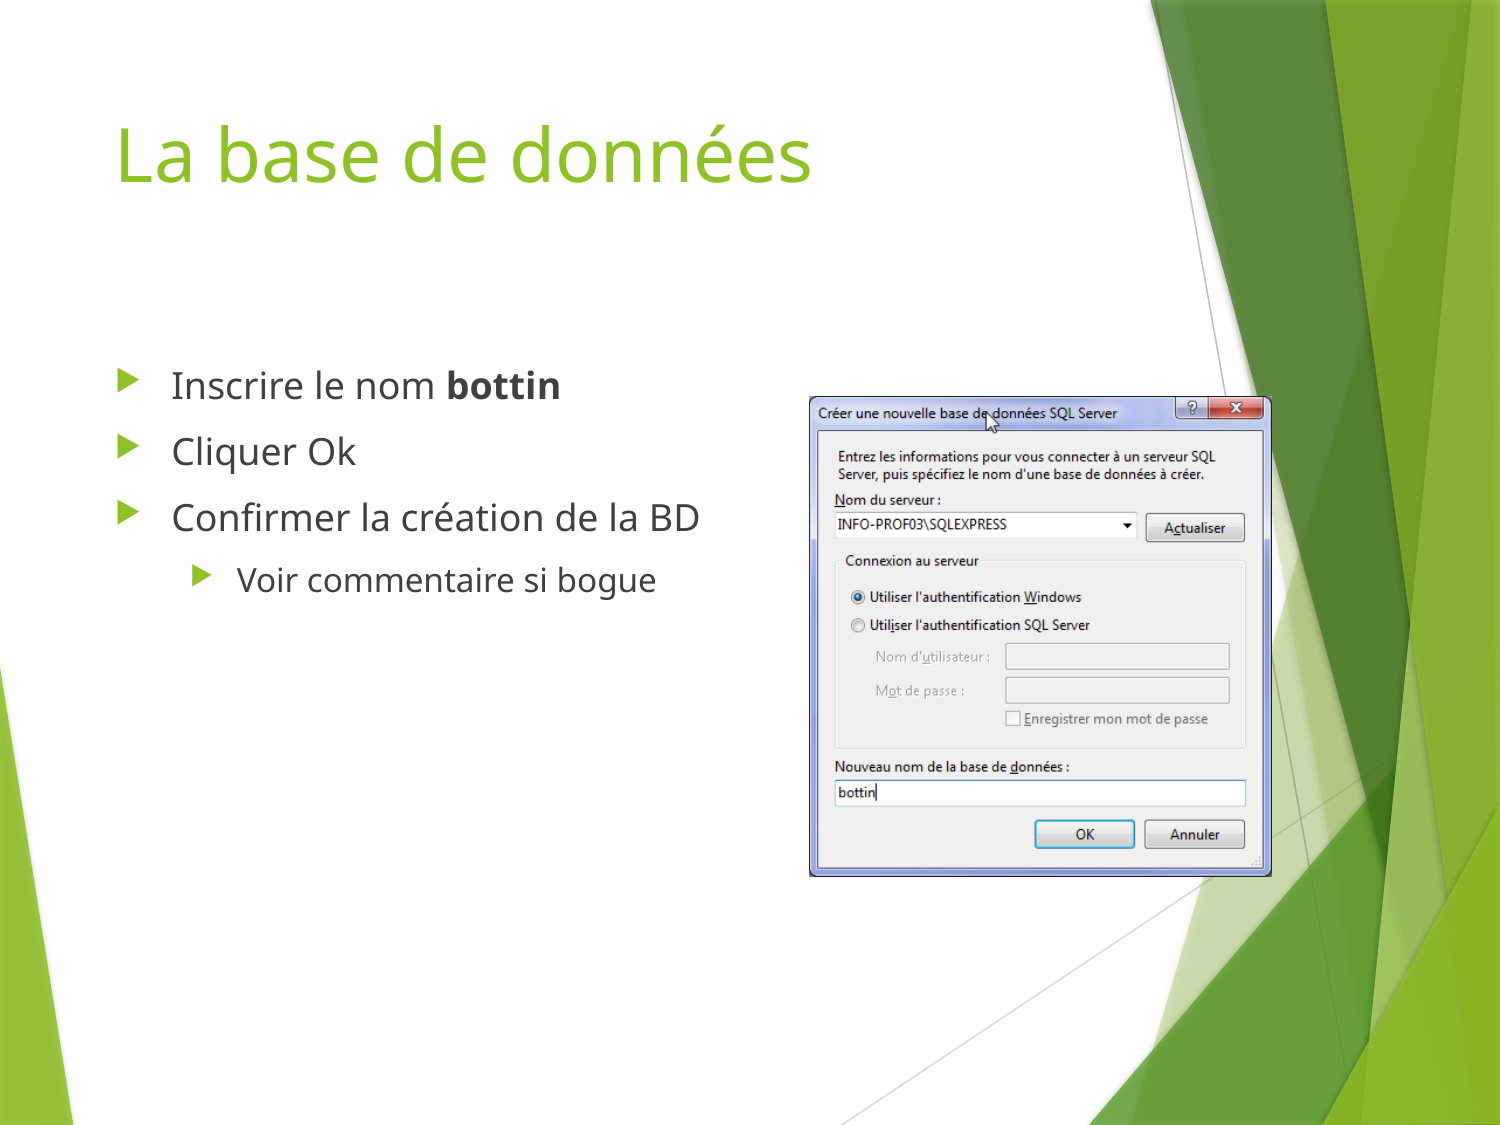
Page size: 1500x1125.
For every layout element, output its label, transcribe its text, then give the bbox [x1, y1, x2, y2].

title La base de données [99, 99, 1142, 317]
picture [808, 396, 1272, 878]
list Inscrire le nom bottin Cliquer Ok Confirmer la création de la BD Voir commentaire si bogue [99, 354, 1142, 992]
